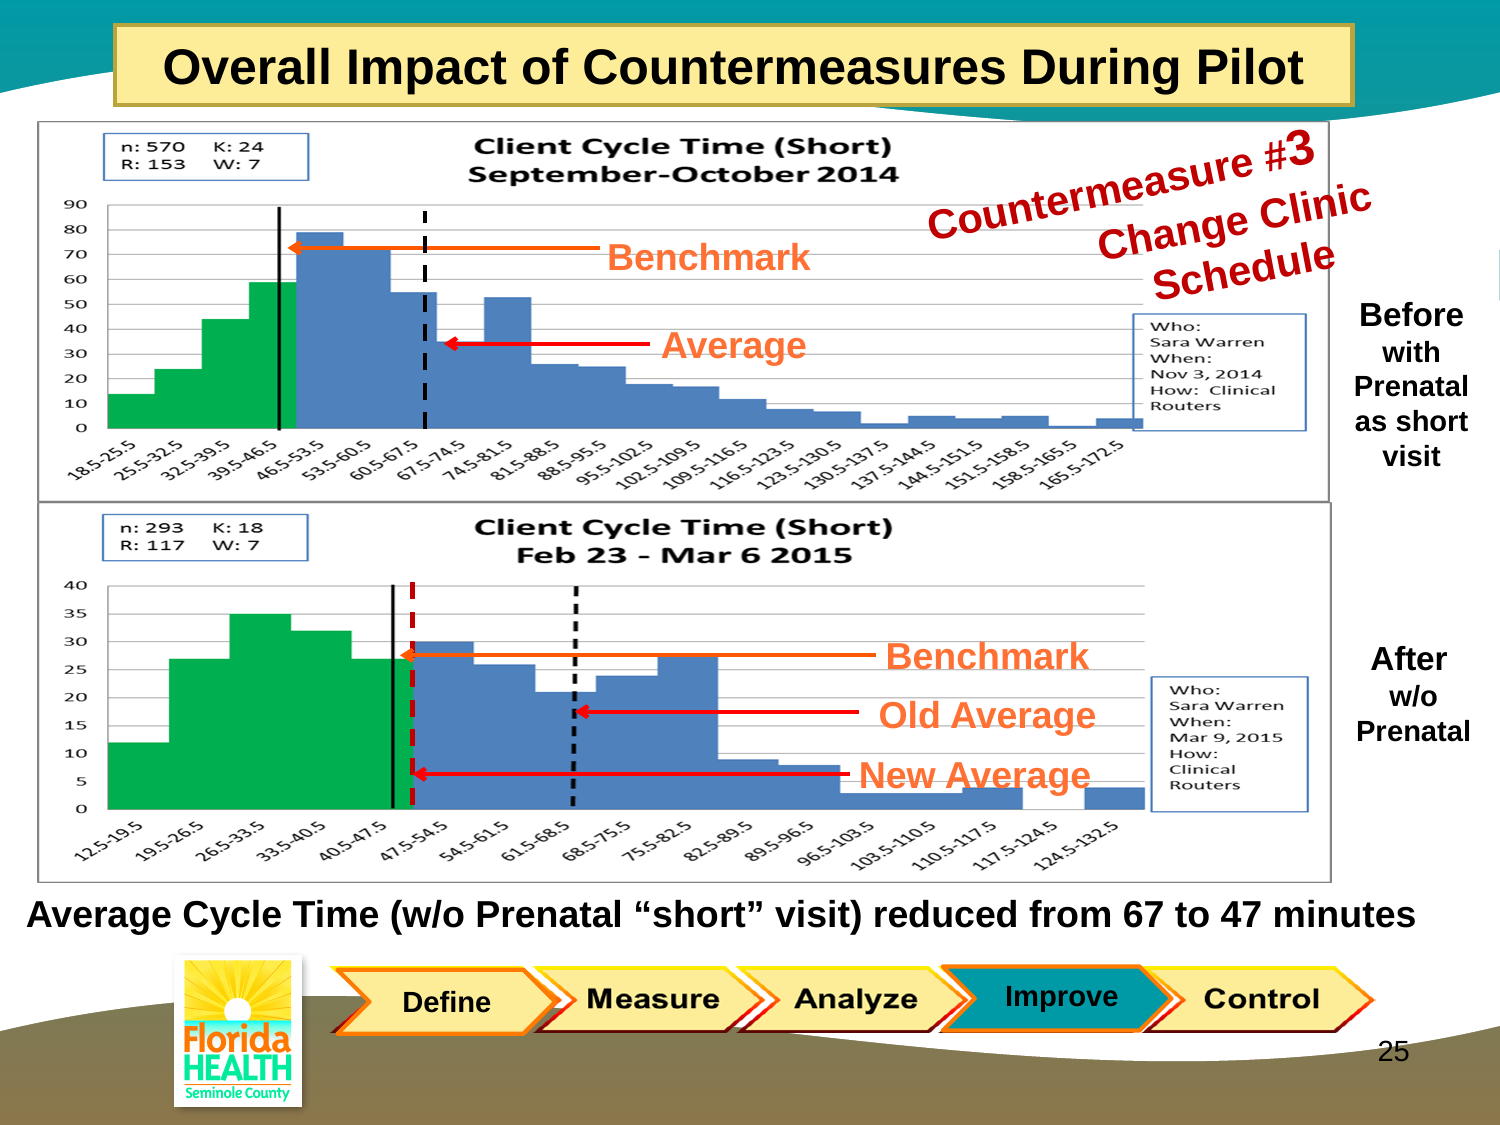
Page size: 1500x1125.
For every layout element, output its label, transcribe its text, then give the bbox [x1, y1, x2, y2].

picture [174, 955, 302, 1107]
text_box Before with Prenatal as short visit [1336, 285, 1487, 480]
text_box Average Cycle Time (w/o Prenatal “short” visit) reduced from 67 to 47 minutes [0, 883, 1475, 943]
text_box Change Clinic Schedule [1333, 155, 1412, 284]
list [37, 120, 1330, 501]
slide_number 25 [1074, 1024, 1425, 1103]
title Overall Impact of Countermeasures During Pilot [113, 23, 1355, 107]
picture [37, 501, 1332, 884]
picture [329, 966, 1376, 1033]
text_box After w/o Prenatal [1338, 630, 1489, 755]
text_box Countermeasure #3 [1243, 98, 1355, 166]
